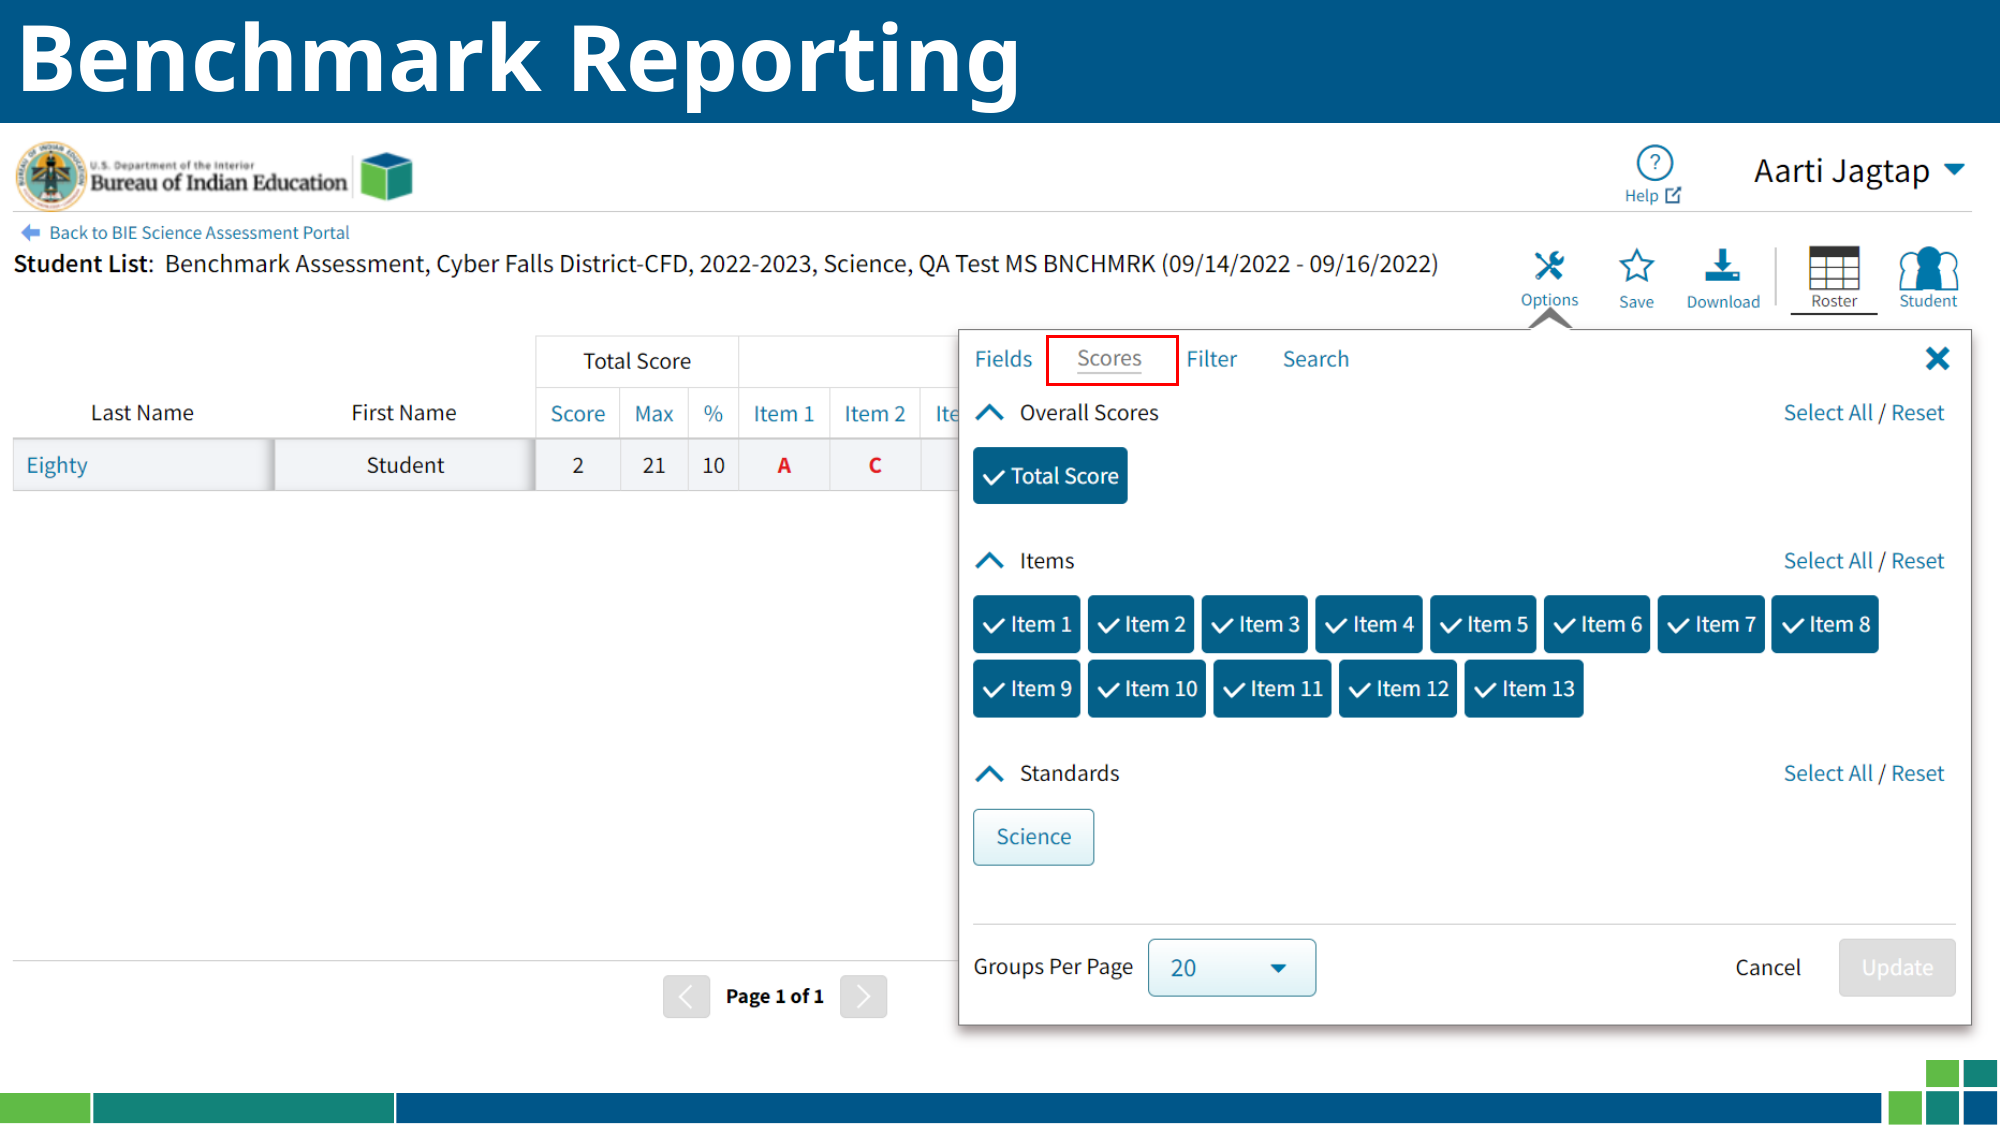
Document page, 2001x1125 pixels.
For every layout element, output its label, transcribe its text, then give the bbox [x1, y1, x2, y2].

picture [0, 123, 2001, 1125]
title Benchmark Reporting [0, 0, 2000, 123]
